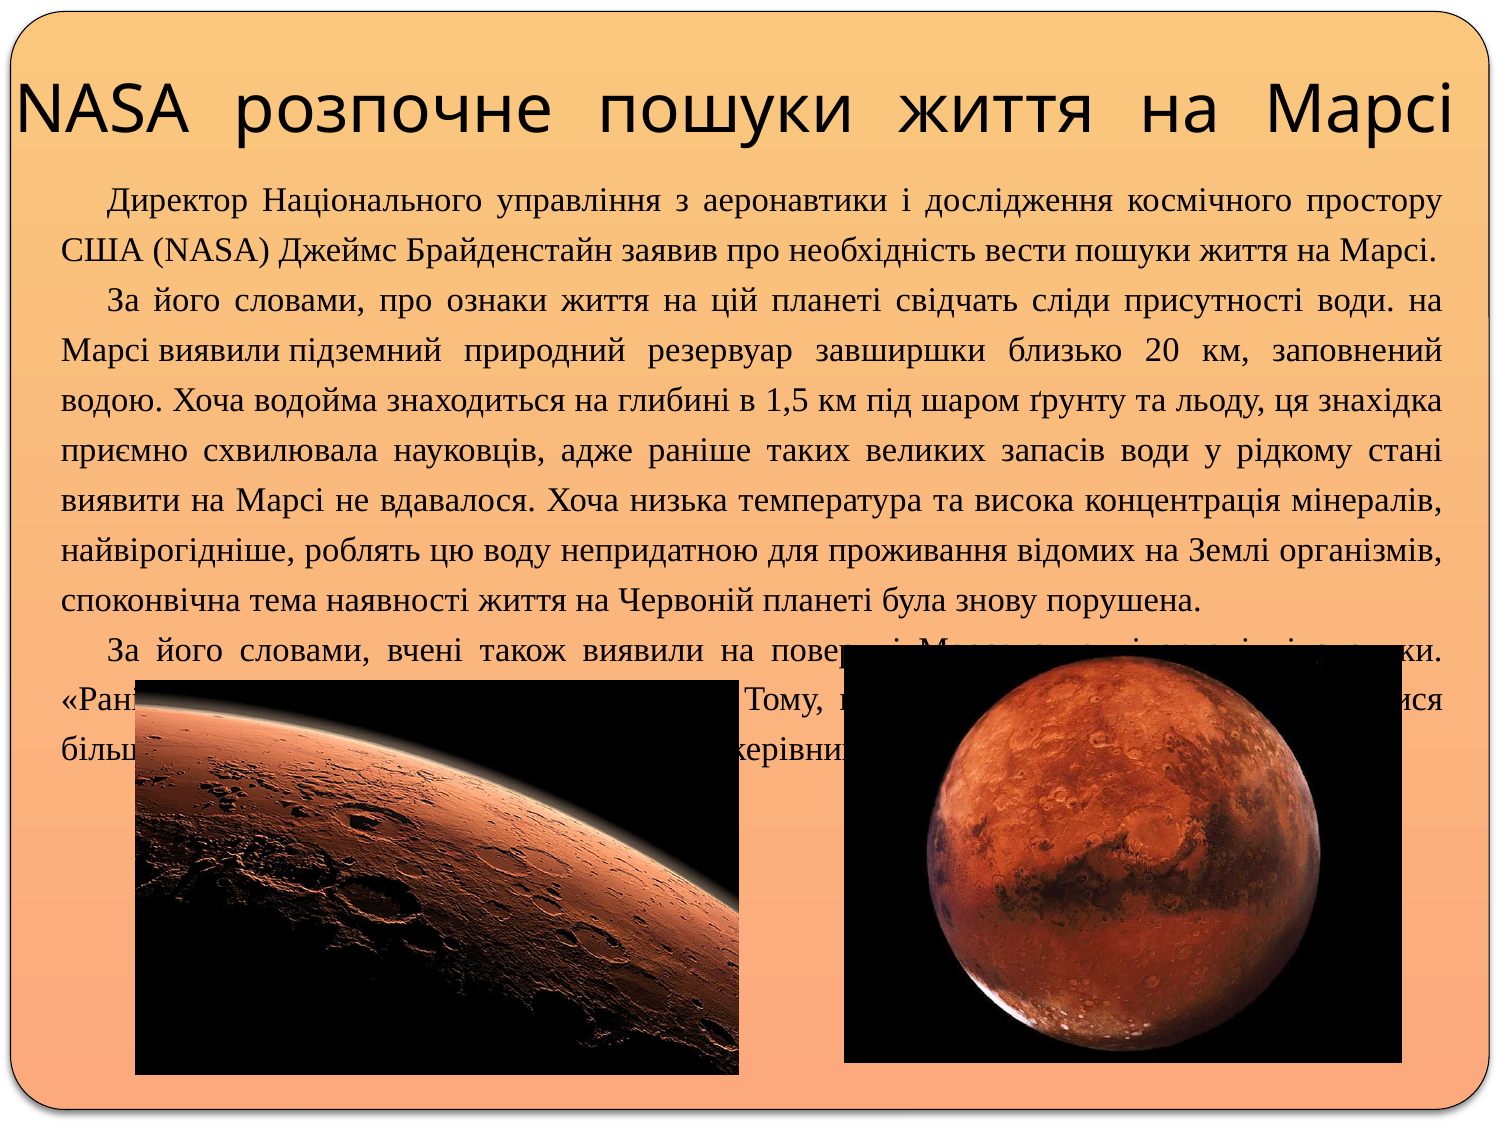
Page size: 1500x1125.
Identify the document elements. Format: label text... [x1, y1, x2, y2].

list Директор Національного управління з аеронавтики і дослідження космічного простору США (NASA) Джеймс Брайденстайн заявив про необхідність вести пошуки життя на Марсі. За його словами, про ознаки життя на цій планеті свідчать сліди присутності води. на Марсі виявили підземний природний резервуар завширшки близько 20 км, заповнений водою. Хоча водойма знаходиться на глибині в 1,5 км під шаром ґрунту та льоду, ця знахідка приємно схвилювала науковців, адже раніше таких великих запасів води у рідкому стані виявити на Марсі не вдавалося. Хоча низька температура та висока концентрація мінералів, найвірогідніше, роблять цю воду непридатною для проживання відомих на Землі організмів, споконвічна тема наявності життя на Червоній планеті була знову порушена. За його словами, вчені також виявили на поверхні Марса складні органічні сполуки. «Раніше Марс був дуже схожий на Землю. Тому, вивчаючи Марс, ми зможемо дізнатися більше про нашу власну планеті», — вважає керівник NASA. [0, 160, 1459, 799]
picture [135, 680, 739, 1075]
title NASA розпочне пошуки життя на Марсі [0, 54, 1471, 243]
picture [844, 644, 1402, 1064]
